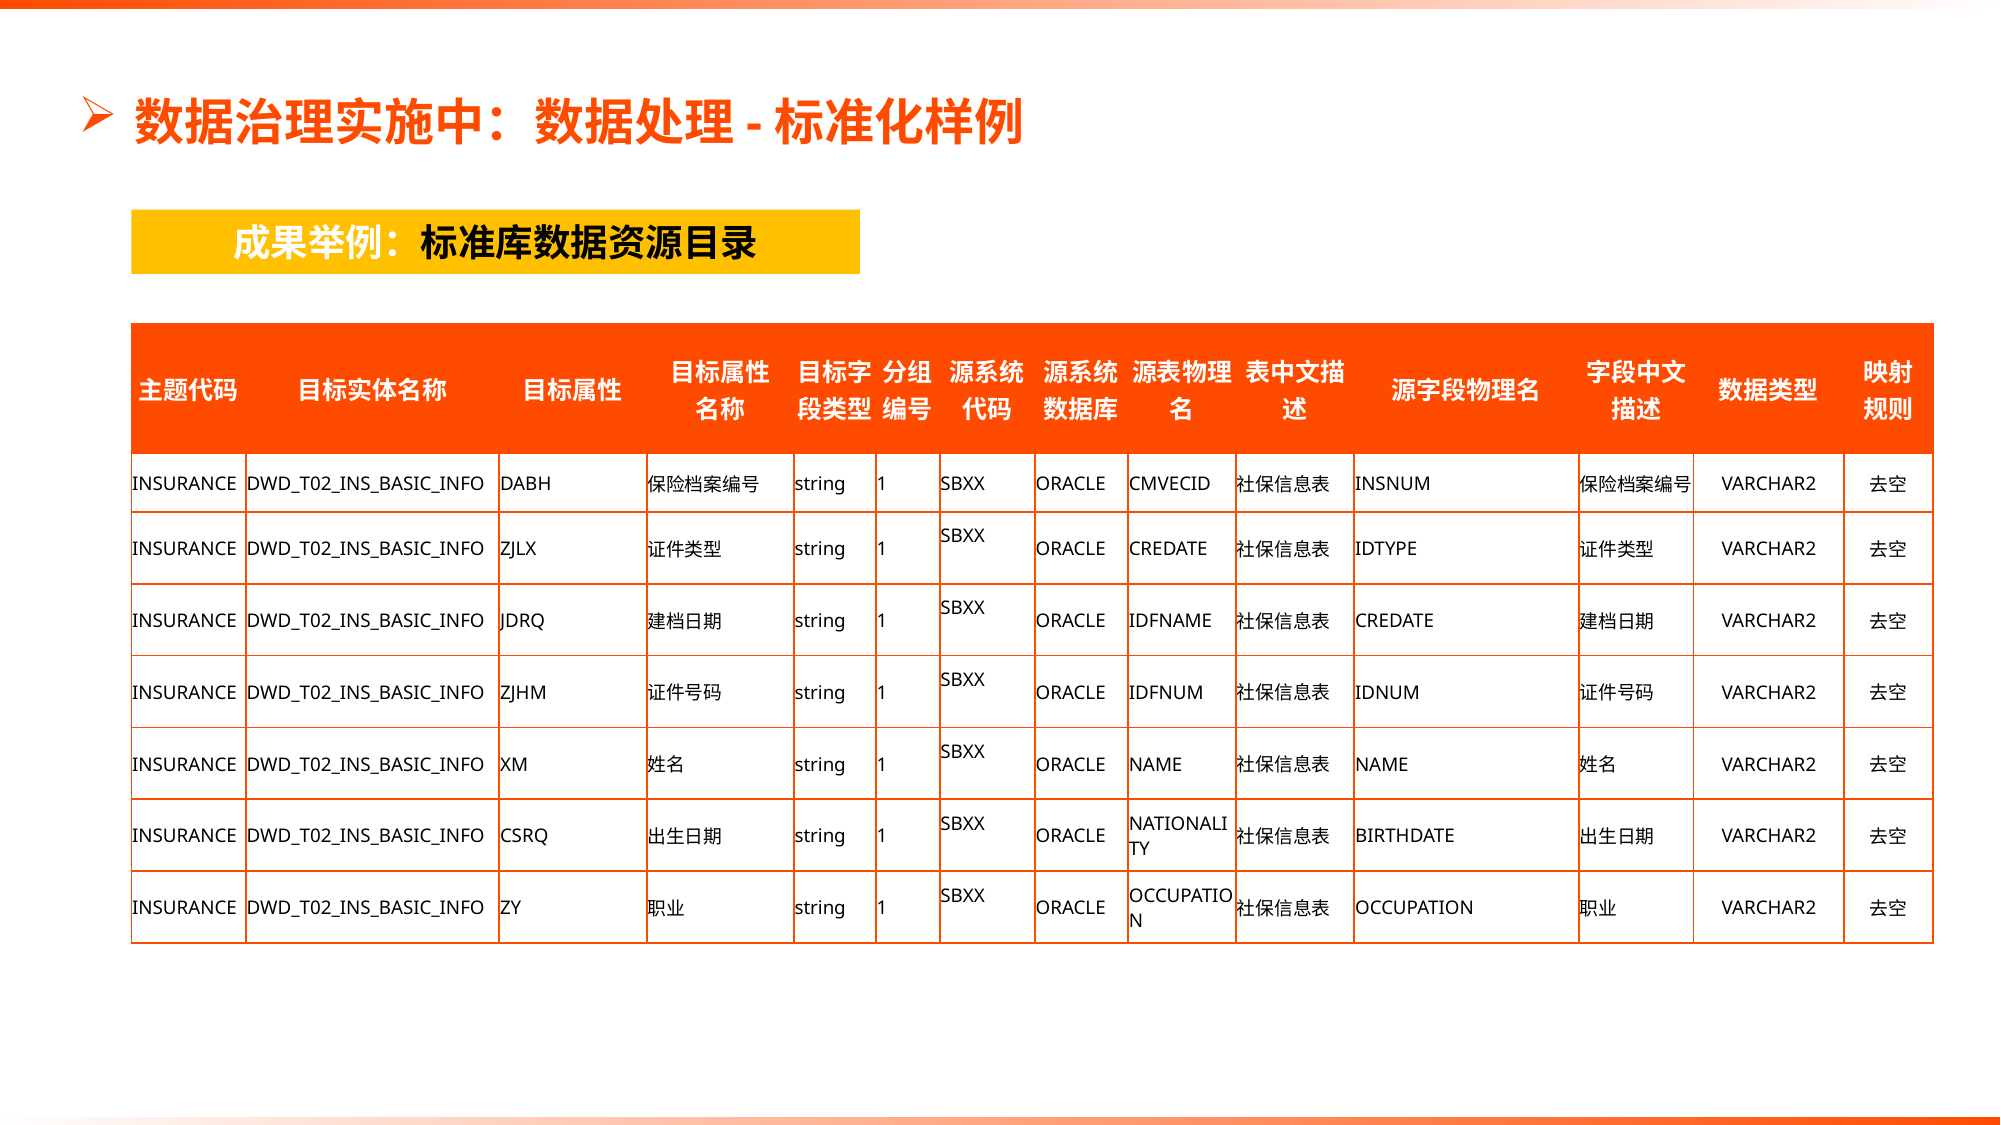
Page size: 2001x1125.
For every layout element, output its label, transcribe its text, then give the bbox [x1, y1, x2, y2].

table_cell INSURANCE [132, 872, 245, 942]
table_header 表中文描述 [1237, 325, 1353, 452]
table_cell string [795, 872, 875, 942]
table_cell SBXX [941, 656, 1034, 727]
table_cell SBXX [941, 728, 1034, 798]
table_cell JDRQ [500, 585, 646, 655]
table_cell DWD_T02_INS_BASIC_INFO [247, 585, 498, 655]
table_cell VARCHAR2 [1694, 513, 1843, 583]
table_cell 职业 [1580, 872, 1693, 942]
table_cell VARCHAR2 [1694, 728, 1843, 798]
table_cell string [795, 800, 875, 870]
table_cell CSRQ [500, 800, 646, 870]
table_header 源系统数据库 [1036, 325, 1127, 452]
table_cell IDNUM [1355, 656, 1578, 727]
table_cell ZJLX [500, 513, 646, 583]
text_box 成果举例：标准库数据资源目录 [130, 209, 861, 275]
table_cell 1 [877, 513, 939, 583]
table_cell 1 [877, 454, 939, 511]
table_header 目标属性 [500, 325, 646, 452]
table_cell ORACLE [1036, 585, 1127, 655]
table_cell DWD_T02_INS_BASIC_INFO [247, 728, 498, 798]
table_cell ORACLE [1036, 454, 1127, 511]
table_header 映射 规则 [1845, 325, 1932, 452]
table_cell SBXX [941, 872, 1034, 942]
table_cell 保险档案编号 [1580, 454, 1693, 511]
table_cell VARCHAR2 [1694, 872, 1843, 942]
table_cell 1 [877, 800, 939, 870]
table_cell OCCUPATION [1129, 872, 1235, 942]
table_cell VARCHAR2 [1694, 585, 1843, 655]
table_header 源系统代码 [941, 325, 1034, 452]
table_cell BIRTHDATE [1355, 800, 1578, 870]
table_cell SBXX [941, 585, 1034, 655]
table_cell NAME [1355, 728, 1578, 798]
table_cell 1 [877, 585, 939, 655]
table_cell SBXX [941, 513, 1034, 583]
table_cell 去空 [1845, 454, 1932, 511]
table_cell 社保信息表 [1237, 585, 1353, 655]
table_cell INSNUM [1355, 454, 1578, 511]
table_cell INSURANCE [132, 656, 245, 727]
table_cell OCCUPATION [1355, 872, 1578, 942]
title 数据治理实施中：数据处理-标准化样例 [63, 59, 1957, 182]
table_cell ORACLE [1036, 656, 1127, 727]
table_cell 保险档案编号 [648, 454, 793, 511]
table_cell INSURANCE [132, 585, 245, 655]
table_header 字段中文描述 [1580, 325, 1693, 452]
table_cell VARCHAR2 [1694, 454, 1843, 511]
table_cell 去空 [1845, 585, 1932, 655]
table_cell DWD_T02_INS_BASIC_INFO [247, 454, 498, 511]
table_header 目标字段类型 [795, 325, 875, 452]
table_cell string [795, 513, 875, 583]
table_header 分组编号 [877, 325, 939, 452]
table_cell DWD_T02_INS_BASIC_INFO [247, 800, 498, 870]
table_cell SBXX [941, 800, 1034, 870]
table_cell INSURANCE [132, 728, 245, 798]
table_cell 证件号码 [1580, 656, 1693, 727]
table_cell DWD_T02_INS_BASIC_INFO [247, 656, 498, 727]
table_cell 证件类型 [1580, 513, 1693, 583]
table_cell INSURANCE [132, 454, 245, 511]
table_cell IDFNUM [1129, 656, 1235, 727]
table_cell 出生日期 [648, 800, 793, 870]
table_cell 去空 [1845, 728, 1932, 798]
table_cell ZJHM [500, 656, 646, 727]
table_cell 去空 [1845, 872, 1932, 942]
table_cell 出生日期 [1580, 800, 1693, 870]
table_cell XM [500, 728, 646, 798]
table_cell 去空 [1845, 800, 1932, 870]
table_cell 社保信息表 [1237, 656, 1353, 727]
table_cell 去空 [1845, 656, 1932, 727]
table_cell NATIONALITY [1129, 800, 1235, 870]
table_cell VARCHAR2 [1694, 800, 1843, 870]
table_cell NAME [1129, 728, 1235, 798]
table_header 目标实体名称 [247, 325, 498, 452]
table_cell INSURANCE [132, 513, 245, 583]
table_cell 证件号码 [648, 656, 793, 727]
table_cell string [795, 728, 875, 798]
table_cell 建档日期 [648, 585, 793, 655]
table_cell 1 [877, 728, 939, 798]
table_header 目标属性 名称 [648, 325, 793, 452]
table_header 数据类型 [1694, 325, 1843, 452]
table_cell CREDATE [1355, 585, 1578, 655]
table_cell 1 [877, 872, 939, 942]
table_cell 姓名 [1580, 728, 1693, 798]
table_cell DWD_T02_INS_BASIC_INFO [247, 872, 498, 942]
table_cell string [795, 585, 875, 655]
table_cell 社保信息表 [1237, 513, 1353, 583]
table_cell string [795, 454, 875, 511]
table_cell 社保信息表 [1237, 872, 1353, 942]
table_cell CREDATE [1129, 513, 1235, 583]
table_cell SBXX [941, 454, 1034, 511]
table_cell DWD_T02_INS_BASIC_INFO [247, 513, 498, 583]
table_cell 去空 [1845, 513, 1932, 583]
table_cell 1 [877, 656, 939, 727]
table_cell ORACLE [1036, 513, 1127, 583]
table_cell VARCHAR2 [1694, 656, 1843, 727]
table_cell DABH [500, 454, 646, 511]
table_cell 建档日期 [1580, 585, 1693, 655]
table_cell ORACLE [1036, 728, 1127, 798]
table_cell ORACLE [1036, 800, 1127, 870]
table_cell string [795, 656, 875, 727]
table_cell 职业 [648, 872, 793, 942]
table_cell 姓名 [648, 728, 793, 798]
table_cell 社保信息表 [1237, 800, 1353, 870]
table_cell 社保信息表 [1237, 454, 1353, 511]
table_cell 证件类型 [648, 513, 793, 583]
table_header 主题代码 [132, 325, 245, 452]
table_cell CMVECID [1129, 454, 1235, 511]
table_cell 社保信息表 [1237, 728, 1353, 798]
table_header 源字段物理名 [1355, 325, 1578, 452]
table_cell IDTYPE [1355, 513, 1578, 583]
table_cell IDFNAME [1129, 585, 1235, 655]
table_cell ORACLE [1036, 872, 1127, 942]
table_header 源表物理名 [1129, 325, 1235, 452]
table_cell ZY [500, 872, 646, 942]
table_cell INSURANCE [132, 800, 245, 870]
